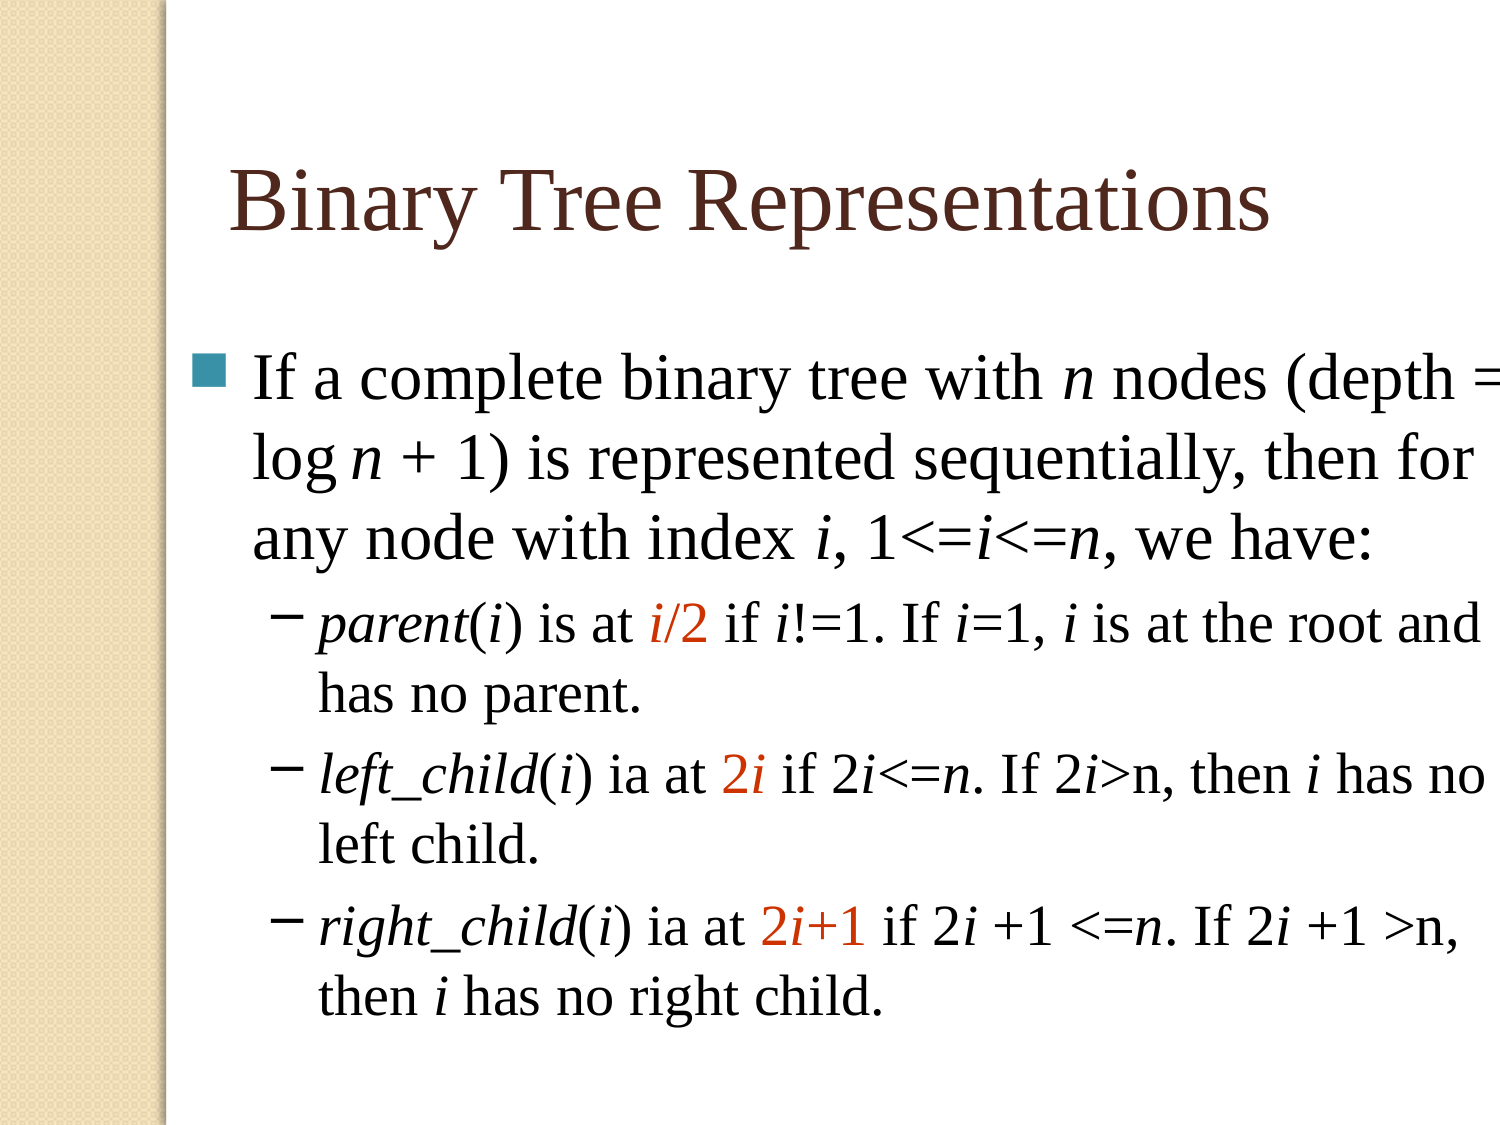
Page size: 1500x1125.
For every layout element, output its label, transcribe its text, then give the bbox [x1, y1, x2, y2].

text_box If a complete binary tree with n nodes (depth = log n + 1) is represented sequentially, then for any node with index i, 1<=i<=n, we have: parent(i) is at i/2 if i!=1. If i=1, i is at the root and has no parent. left_child(i) ia at 2i if 2i<=n. If 2i>n, then i has no left child. right_child(i) ia at 2i+1 if 2i +1 <=n. If 2i +1 >n, then i has no right child. [181, 324, 1500, 1000]
text_box Binary Tree Representations [0, 99, 1500, 288]
